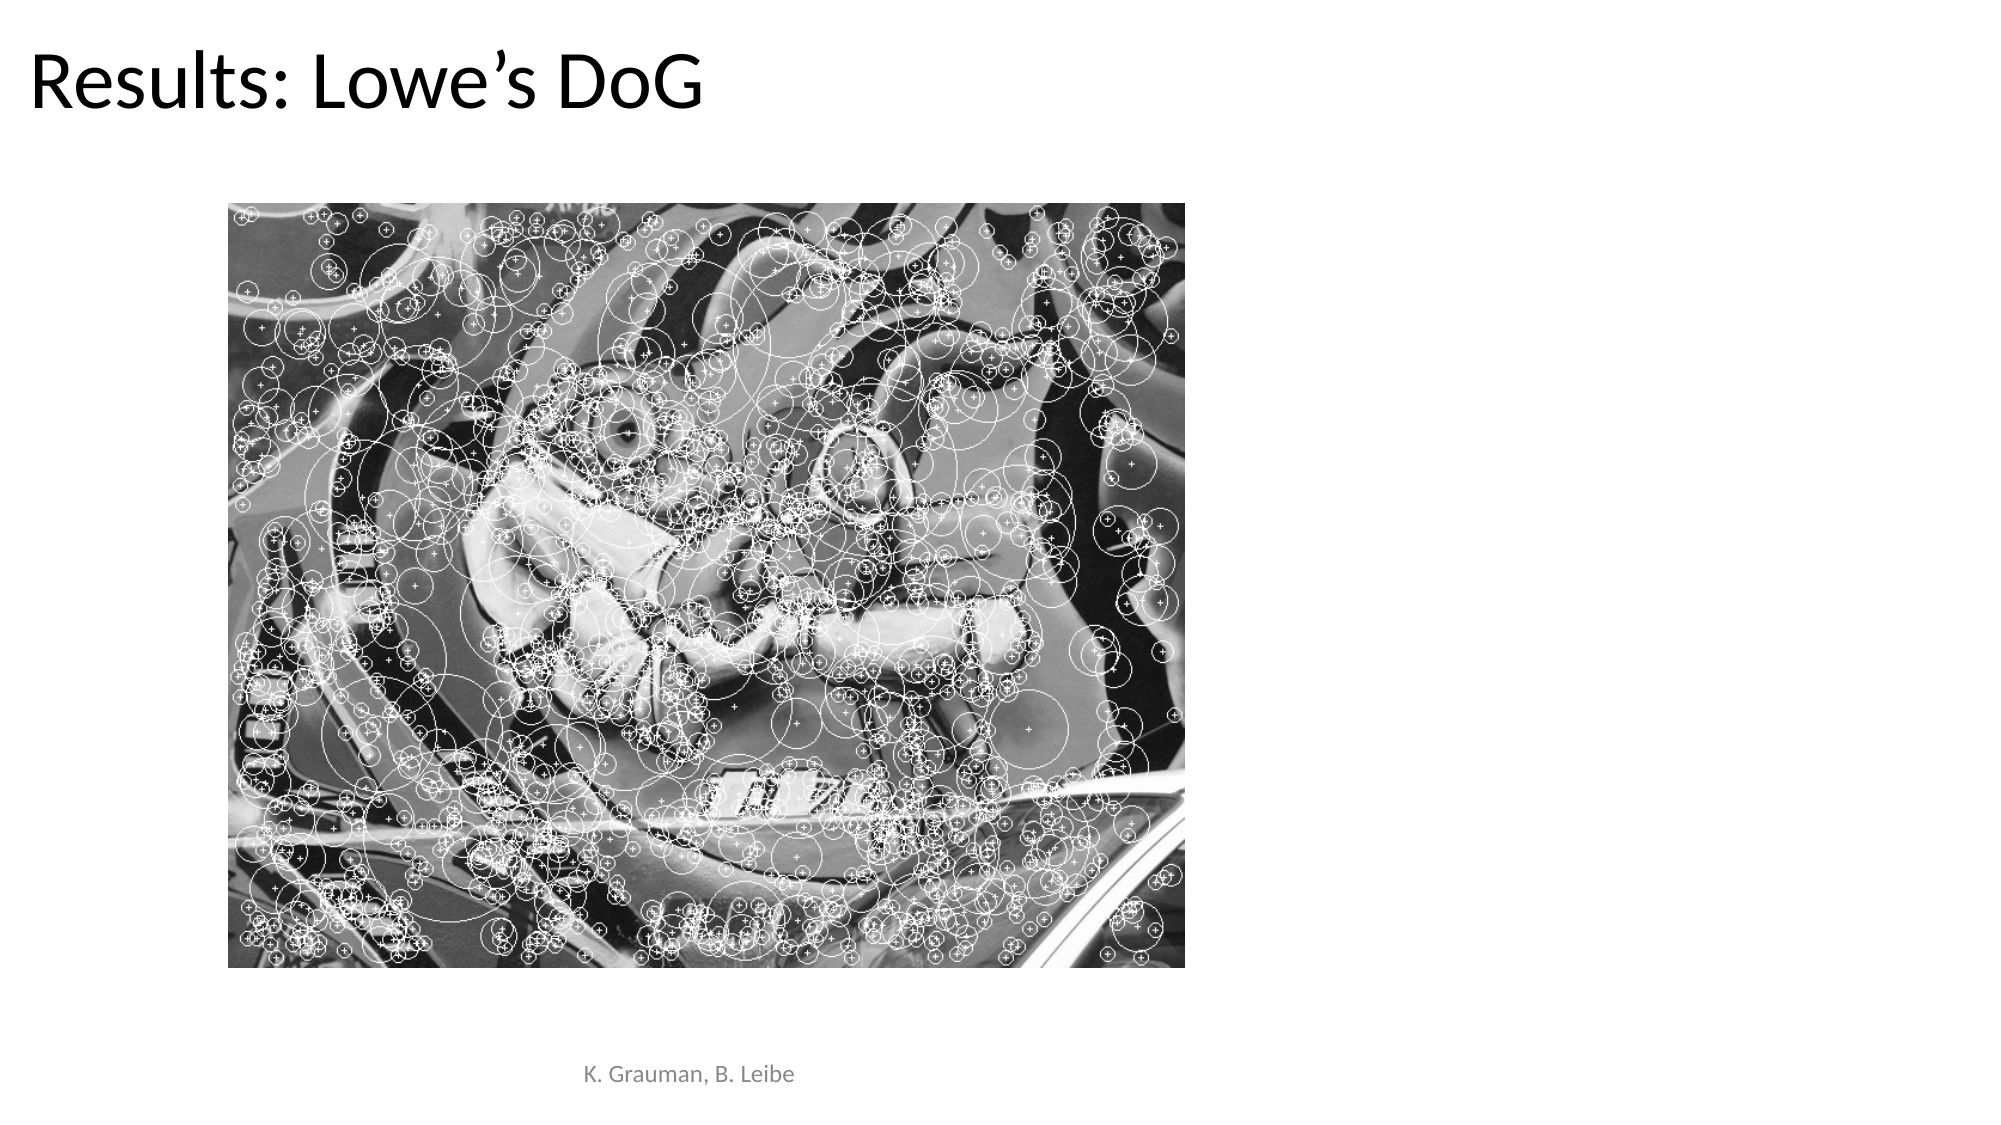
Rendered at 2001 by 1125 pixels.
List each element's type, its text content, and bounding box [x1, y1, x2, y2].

picture [228, 202, 1185, 968]
footer K. Grauman, B. Leibe [452, 1042, 927, 1103]
title Results: Lowe’s DoG [14, 0, 1365, 150]
